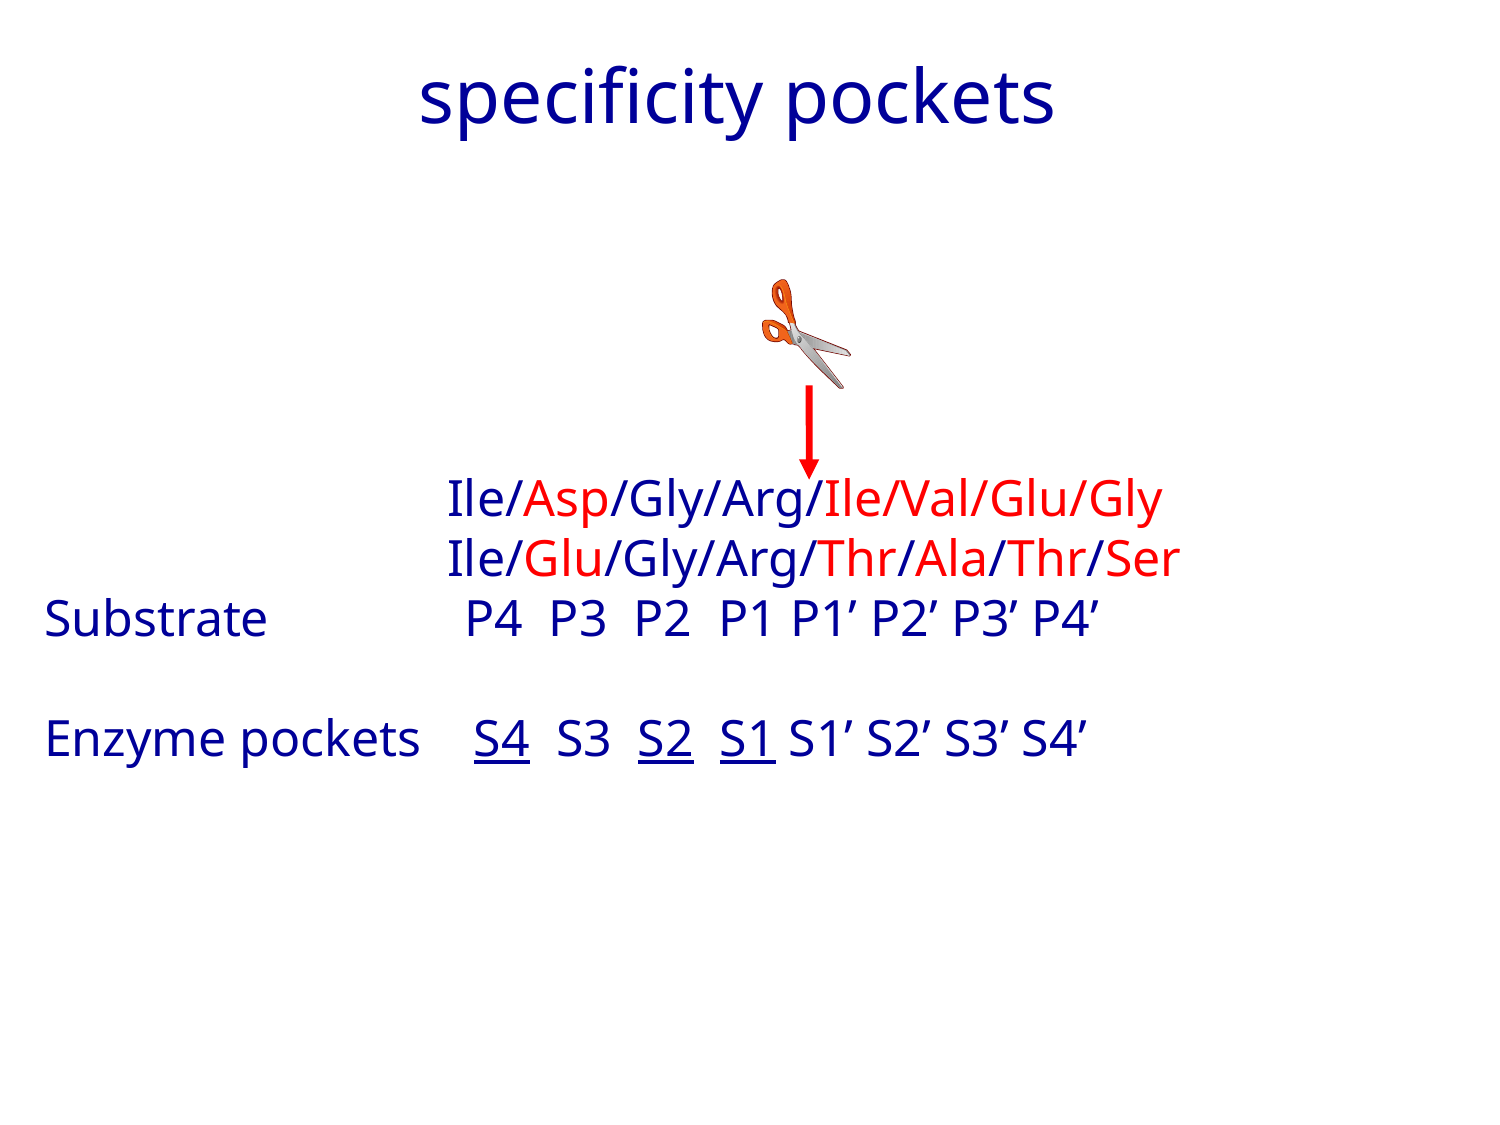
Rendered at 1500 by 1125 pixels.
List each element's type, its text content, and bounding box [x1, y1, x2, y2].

title specificity pockets [100, 0, 1376, 188]
text_box Ile/Asp/Gly/Arg/Ile/Val/Glu/Gly Ile/Glu/Gly/Arg/Thr/Ala/Thr/Ser Substrate P4 P3 P2 P1 P1’ P2’ P3’ P4’ Enzyme pockets S4 S3 S2 S1 S1’ S2’ S3’ S4’ [29, 278, 1471, 834]
picture [761, 278, 852, 390]
text_box [802, 398, 816, 480]
